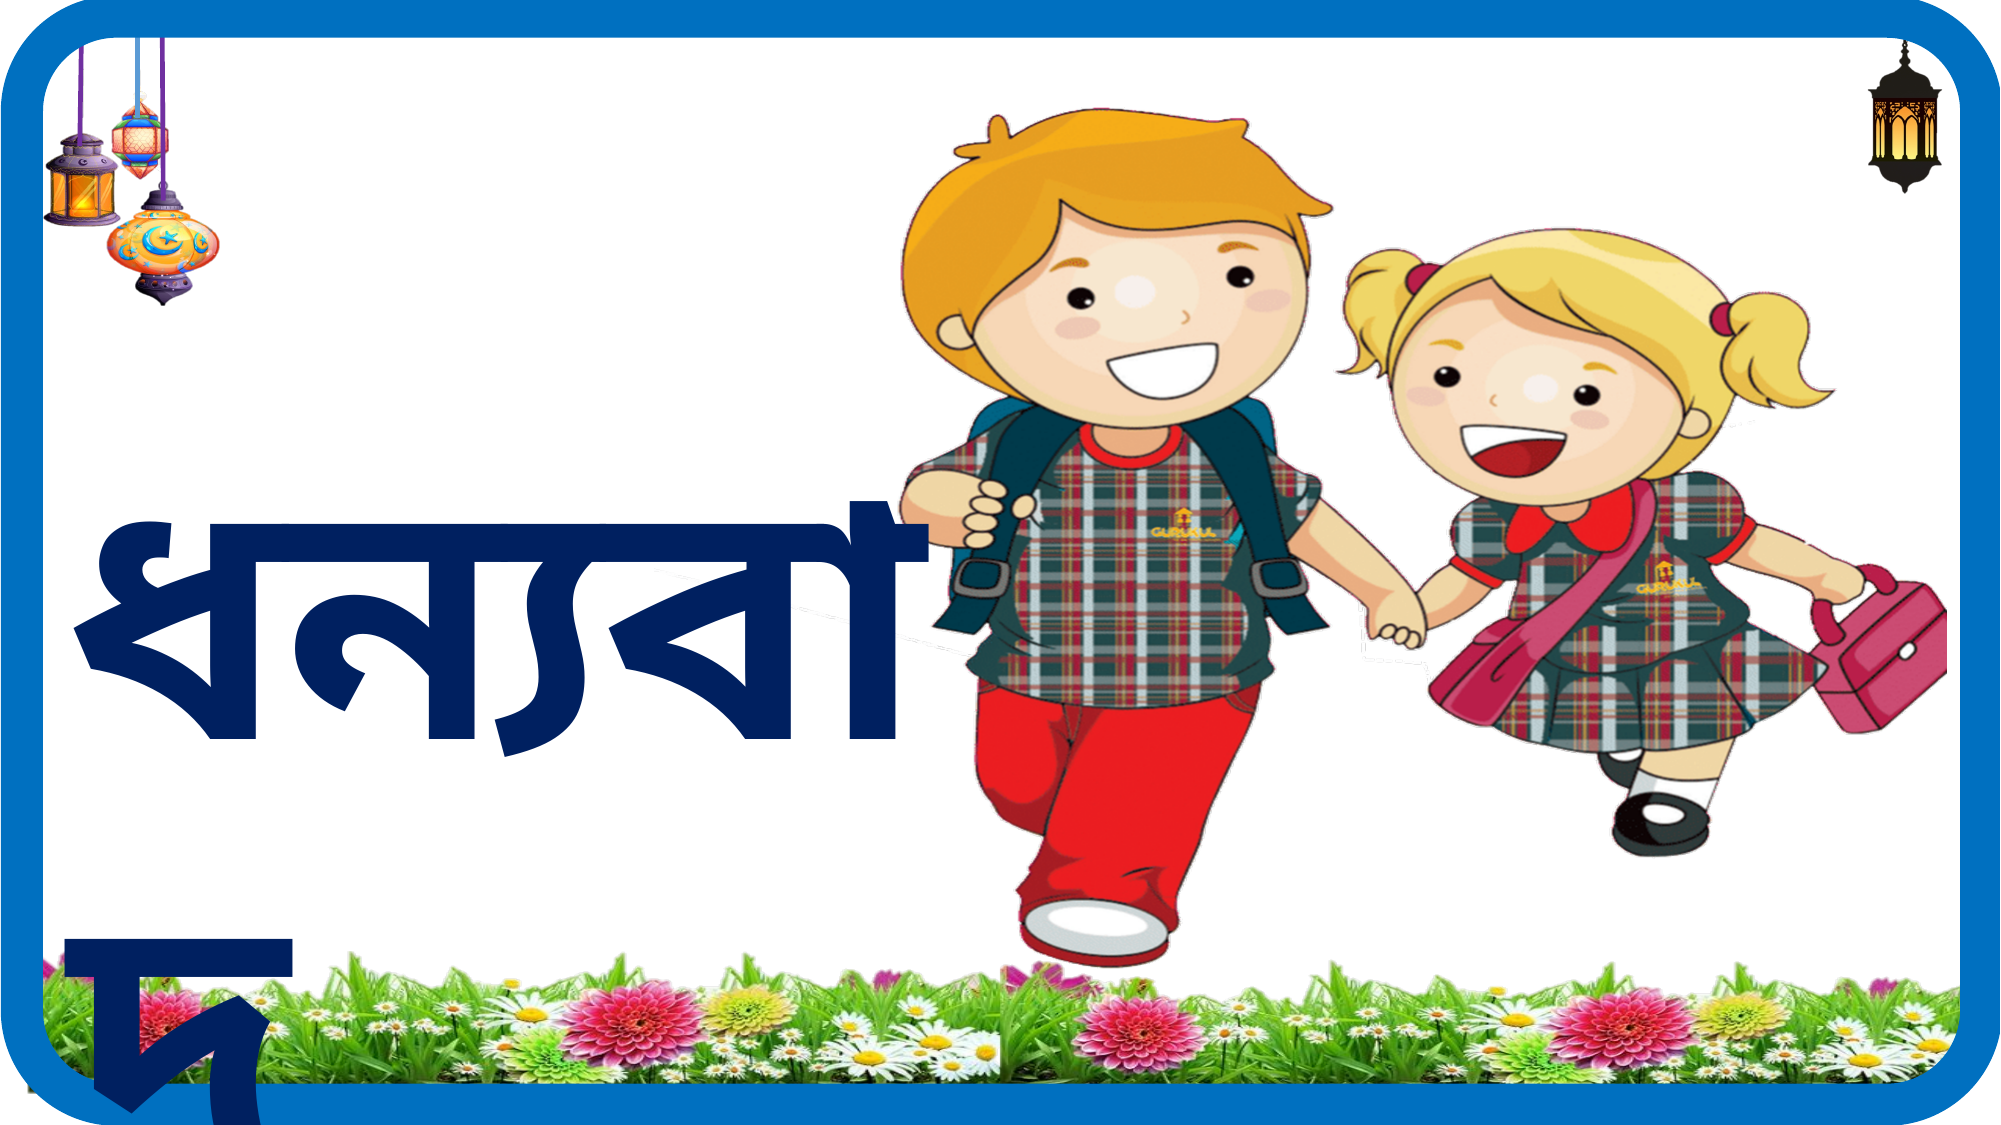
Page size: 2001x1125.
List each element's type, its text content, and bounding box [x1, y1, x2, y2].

text_box ধন্যবাদ [53, 1105, 1016, 1125]
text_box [21, 0, 1982, 1105]
picture [654, 103, 1947, 982]
